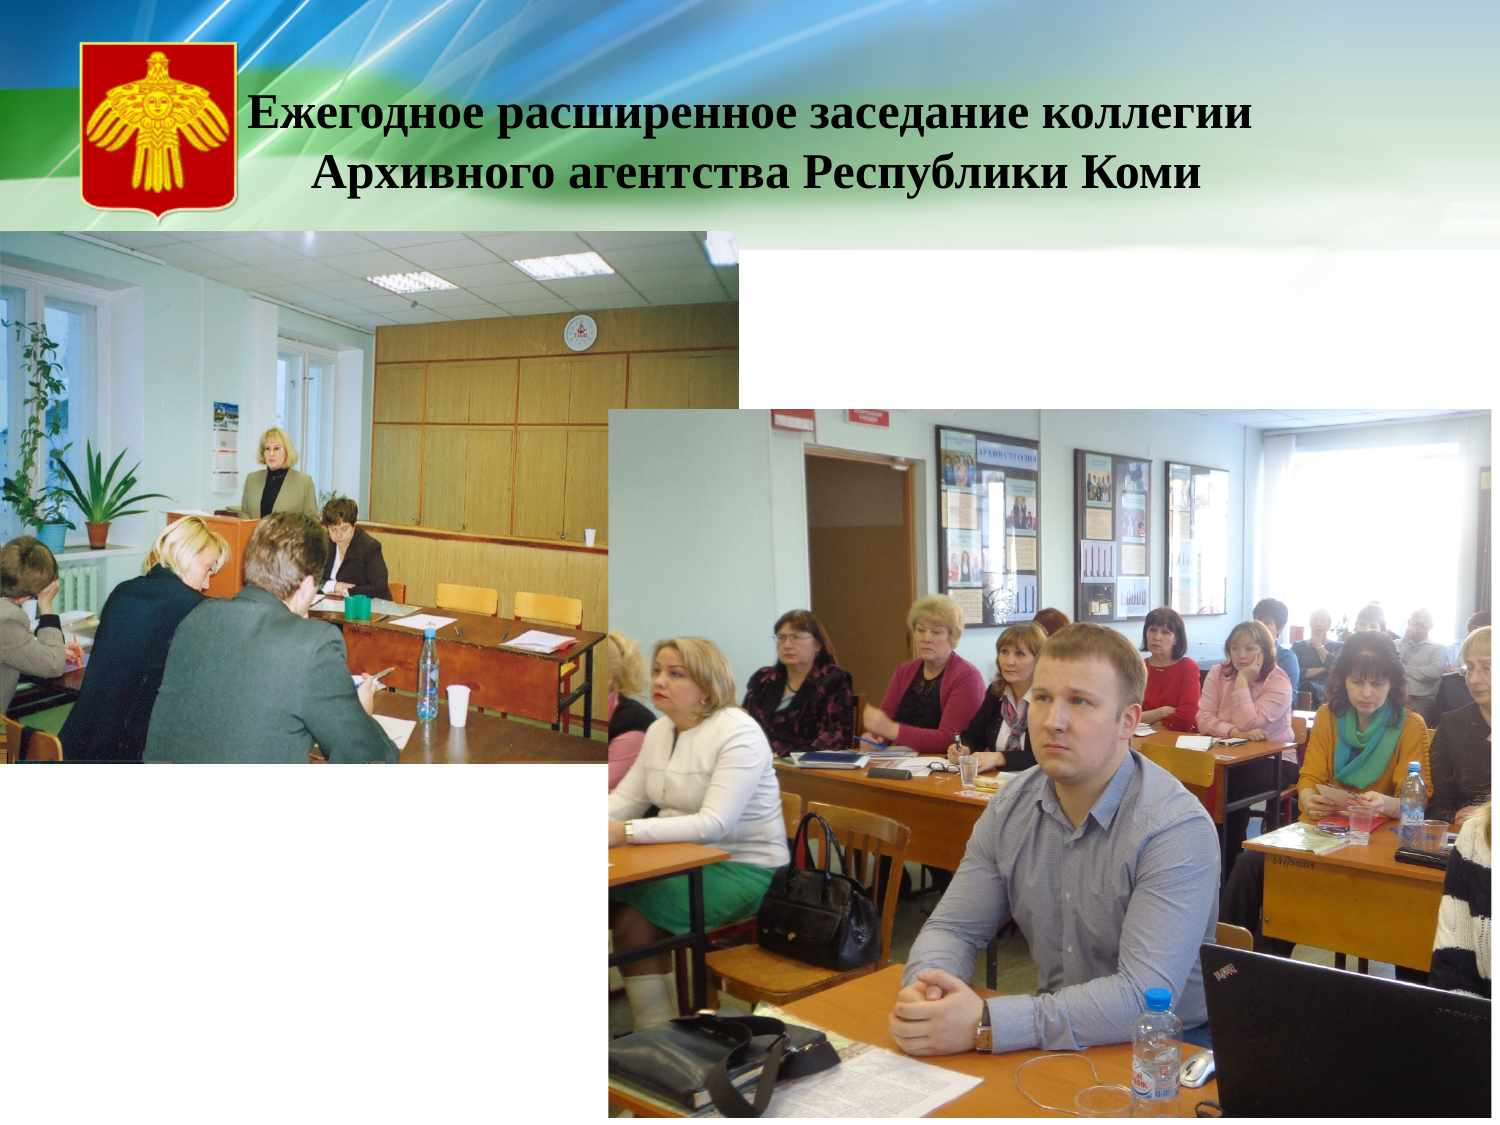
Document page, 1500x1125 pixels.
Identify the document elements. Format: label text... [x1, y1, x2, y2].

picture [0, 0, 1500, 1125]
title Ежегодное расширенное заседание коллегии Архивного агентства Республики Коми [75, 45, 1425, 233]
